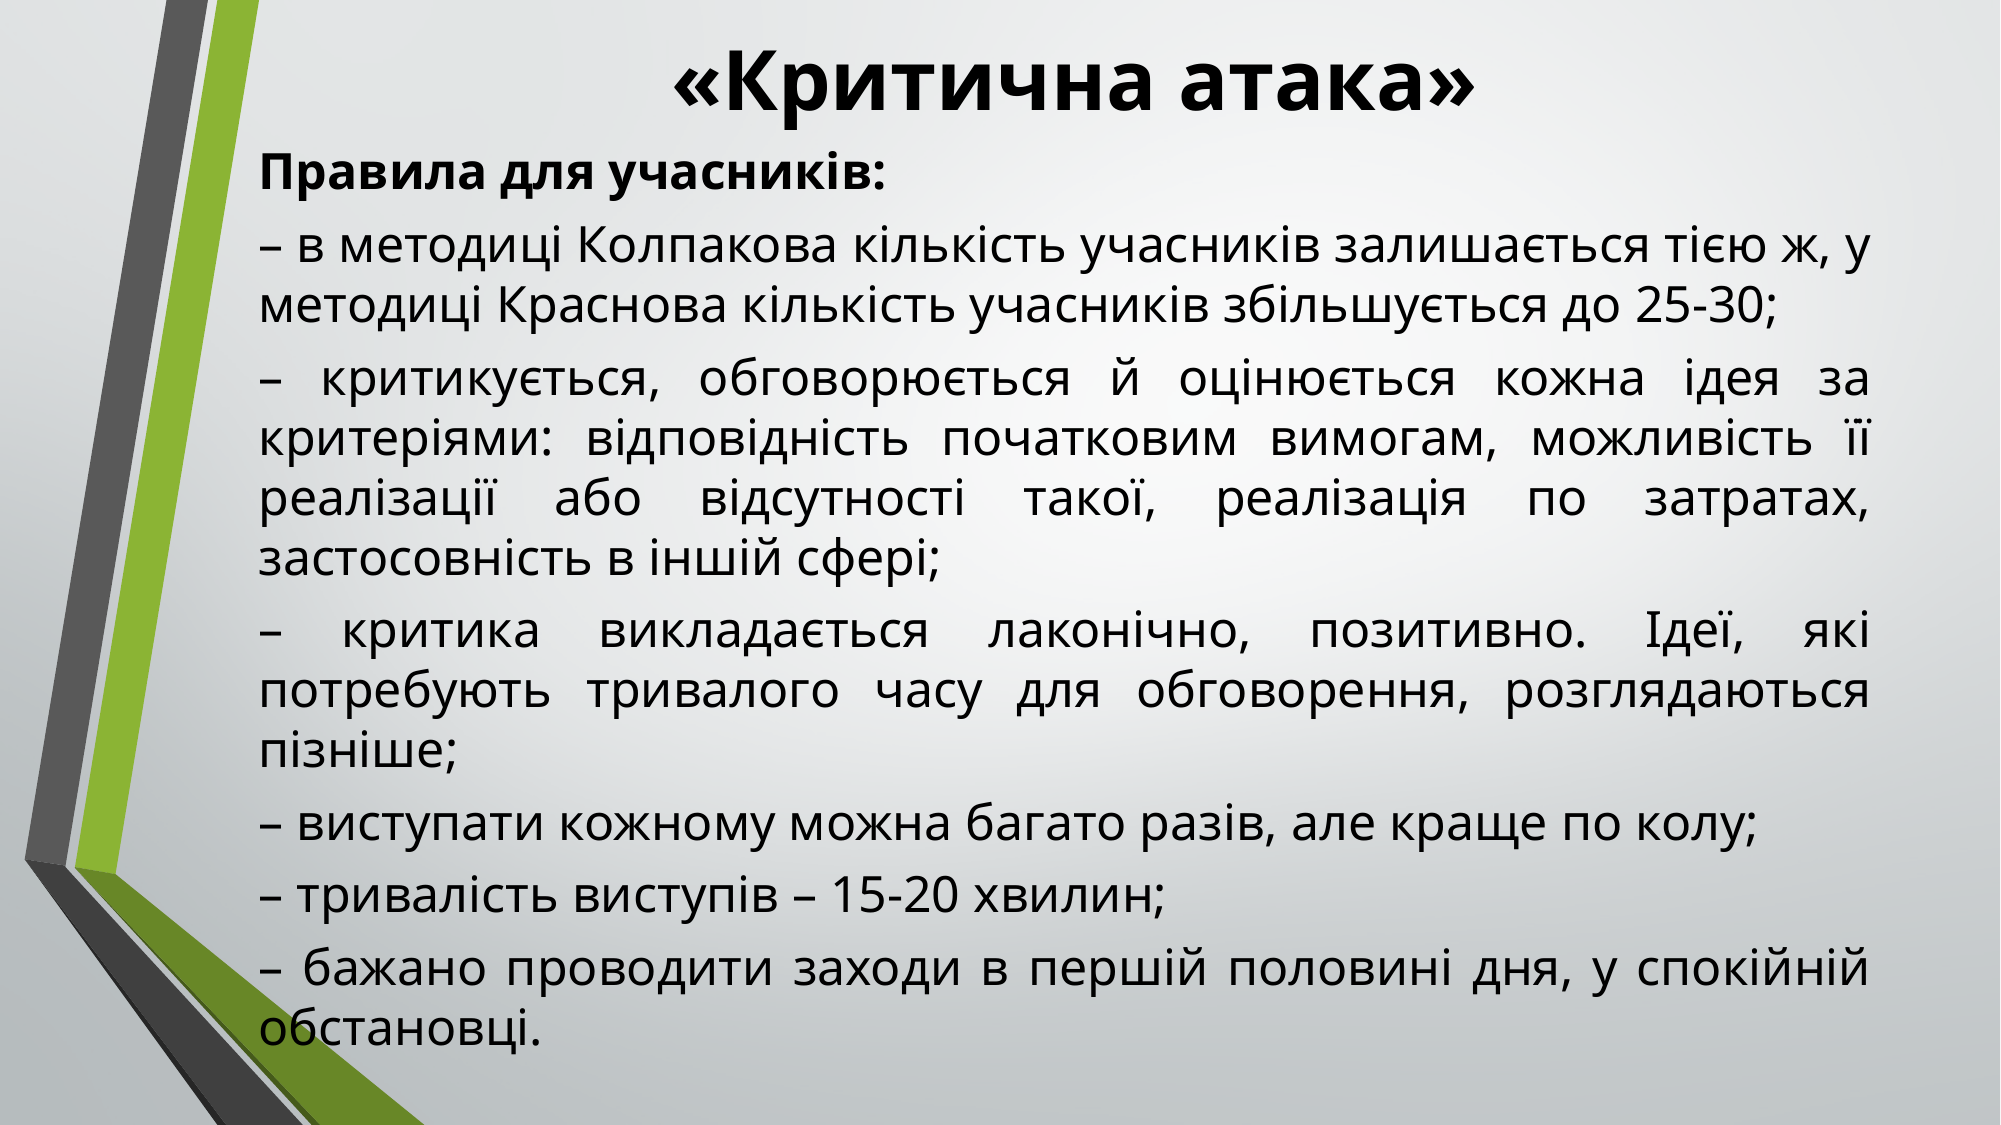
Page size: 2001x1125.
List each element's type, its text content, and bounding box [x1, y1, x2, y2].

title «Критична атака» [243, 17, 1906, 138]
list Правила для учасників: – в методиці Колпакова кількість учасників залишається тією ж, у методиці Краснова кількість учасників збільшується до 25-30; – критикується, обговорюється й оцінюється кожна ідея за критеріями: відповідність початковим вимогам, можливість її реалізації або відсутності такої, реалізація по затратах, застосовність в іншій сфері; – критика викладається лаконічно, позитивно. Ідеї, які потребують тривалого часу для обговорення, розглядаються пізніше; – виступати кожному можна багато разів, але краще по колу; – тривалість виступів – 15-20 хвилин; – бажано проводити заходи в першій половині дня, у спокійній обстановці. [243, 121, 1887, 1074]
